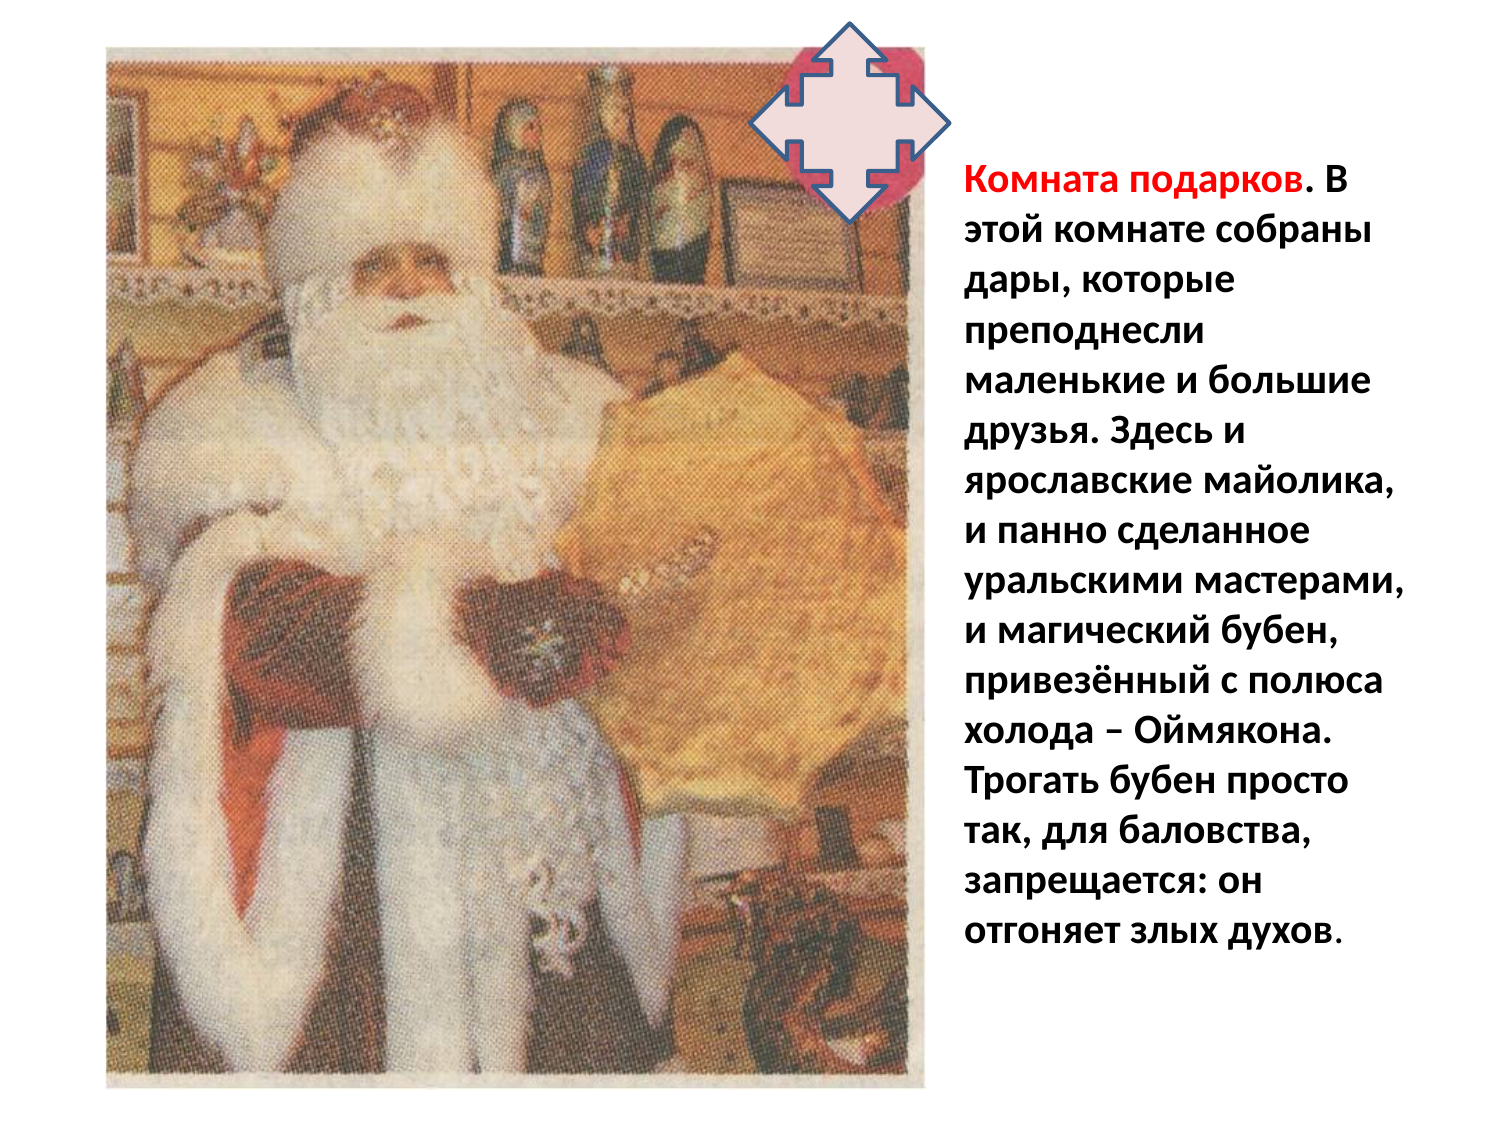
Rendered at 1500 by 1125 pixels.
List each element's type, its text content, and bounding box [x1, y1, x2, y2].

text_box [932, 102, 952, 144]
picture [105, 46, 927, 1091]
title Комната подарков. В этой комнате собраны дары, которые преподнесли маленькие и большие друзья. Здесь и ярославские майолика, и панно сделанное уральскими мастерами, и магический бубен, привезённый с полюса холода – Оймякона. Трогать бубен просто так, для баловства, запрещается: он отгоняет злых духов. [949, 46, 1425, 1057]
text_box [825, 21, 875, 45]
